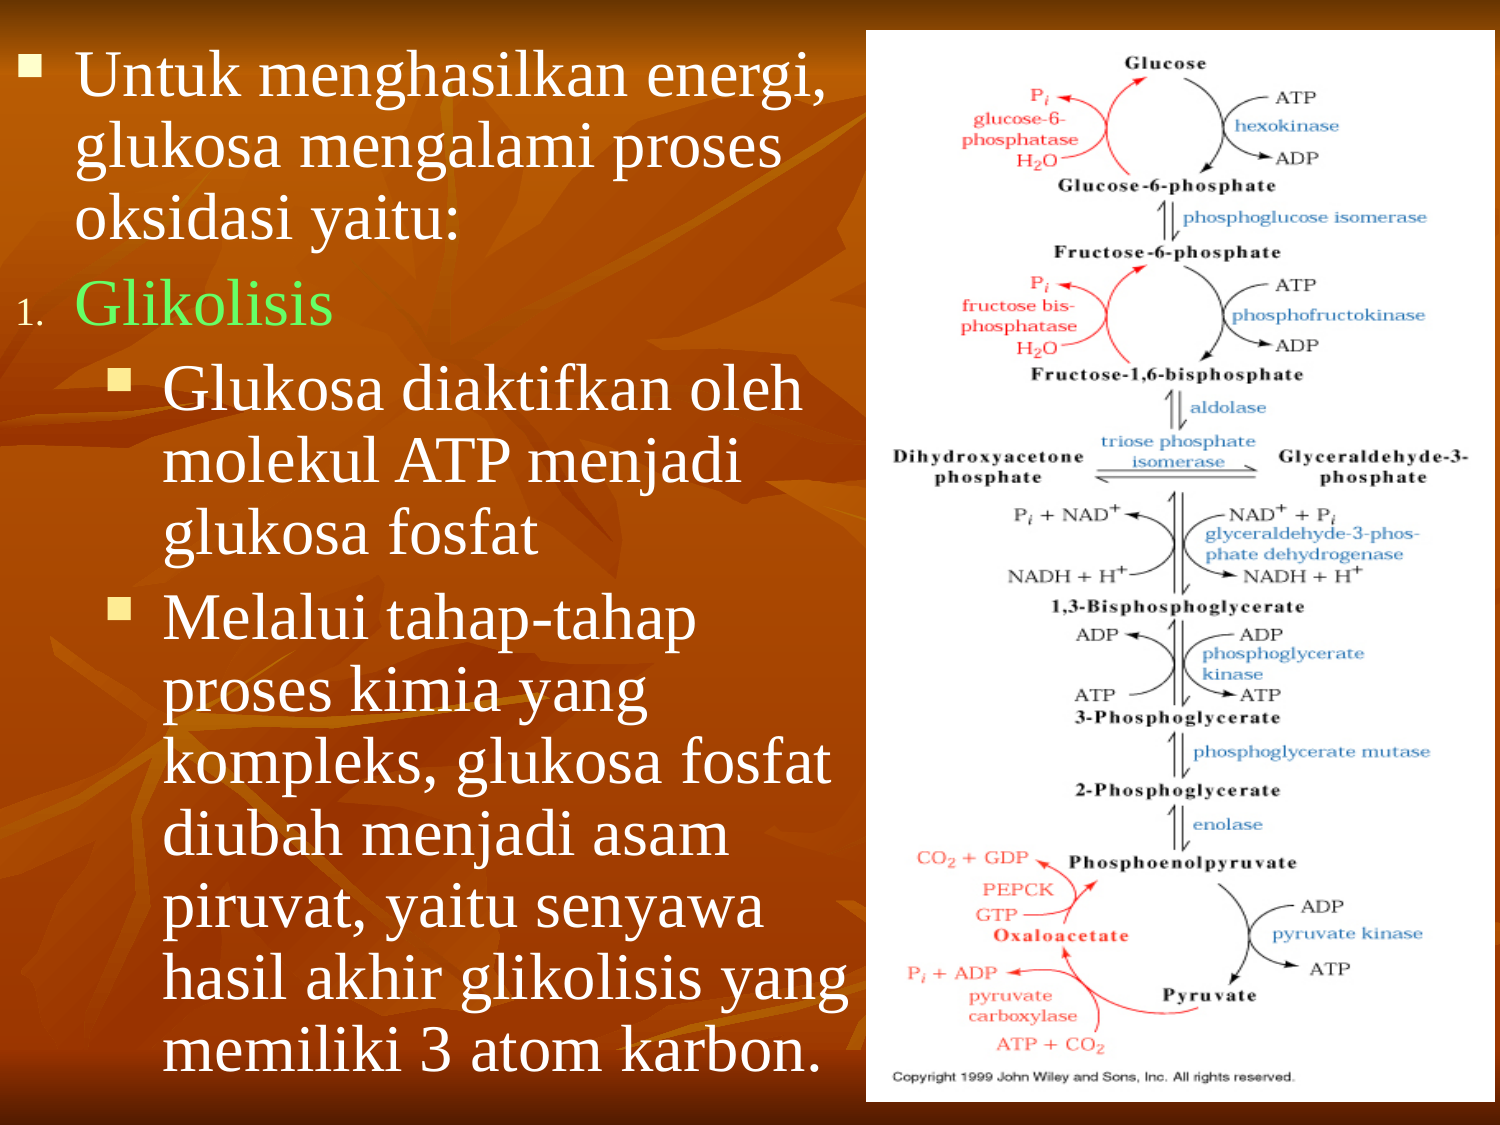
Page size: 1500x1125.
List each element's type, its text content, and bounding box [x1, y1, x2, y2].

picture [866, 30, 1495, 1102]
list Untuk menghasilkan energi, glukosa mengalami proses oksidasi yaitu: Glikolisis Glukosa diaktifkan oleh molekul ATP menjadi glukosa fosfat Melalui tahap-tahap proses kimia yang kompleks, glukosa fosfat diubah menjadi asam piruvat, yaitu senyawa hasil akhir glikolisis yang memiliki 3 atom karbon. [0, 30, 881, 1125]
